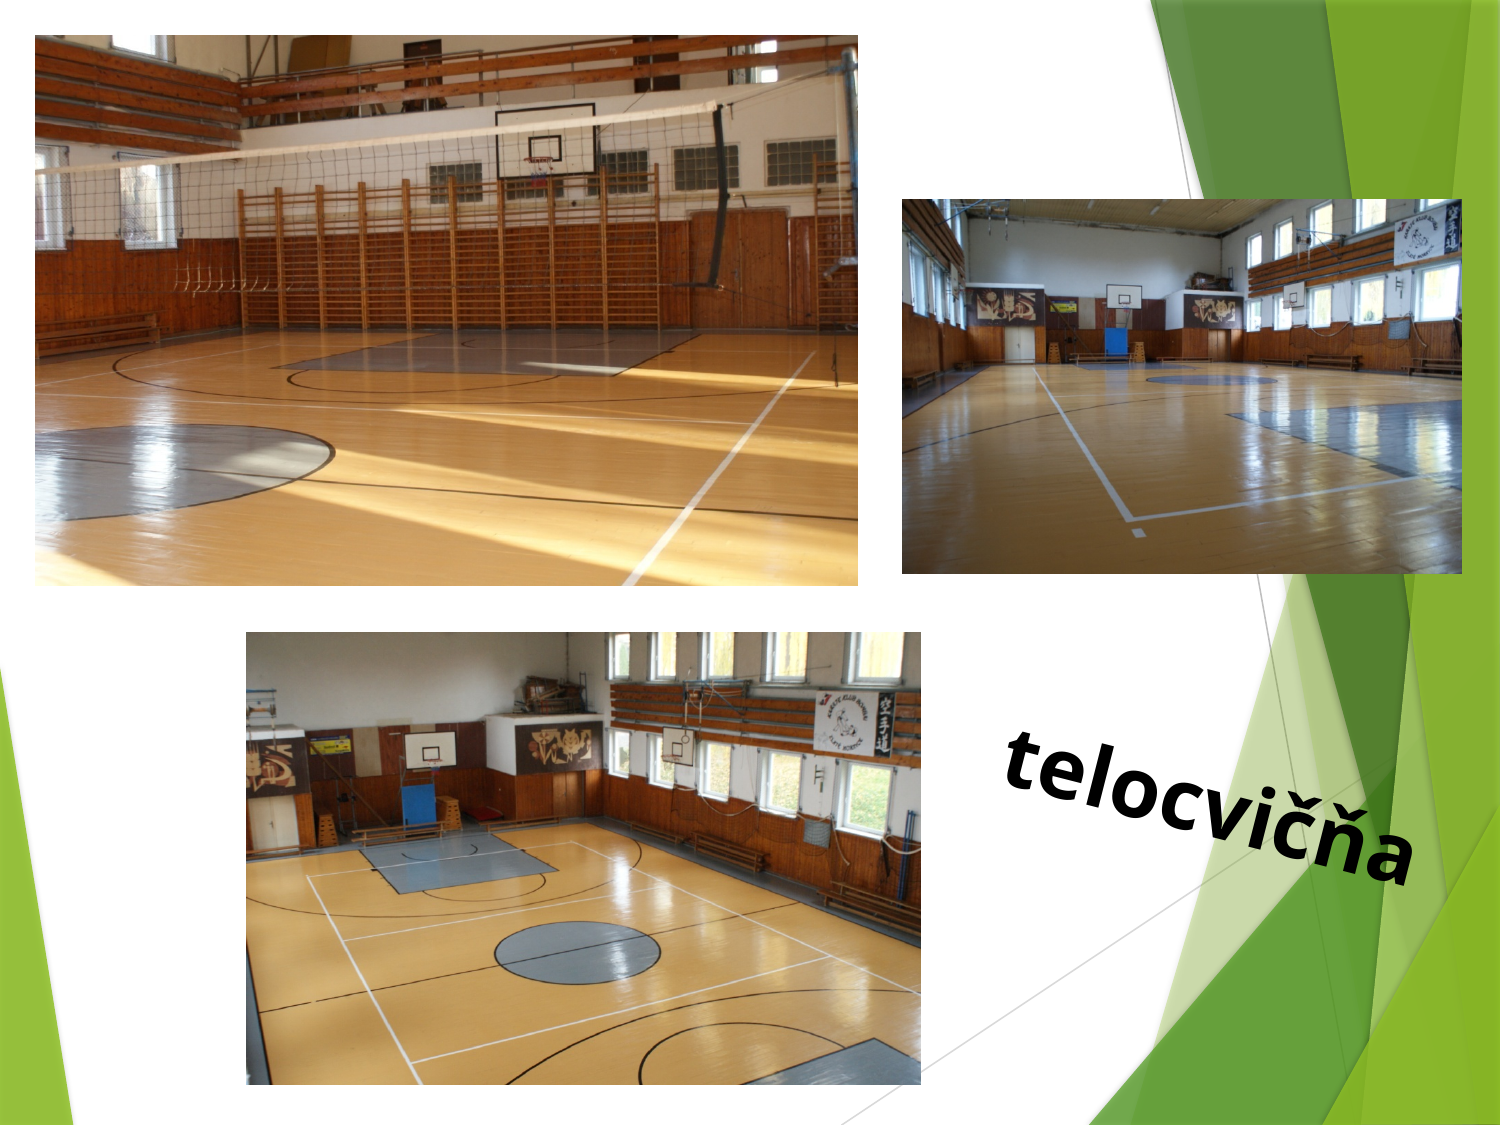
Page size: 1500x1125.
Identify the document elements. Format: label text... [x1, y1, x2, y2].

picture [901, 198, 1463, 575]
picture [245, 632, 922, 1085]
picture [34, 34, 859, 587]
text_box telocvičňa [977, 691, 1500, 930]
